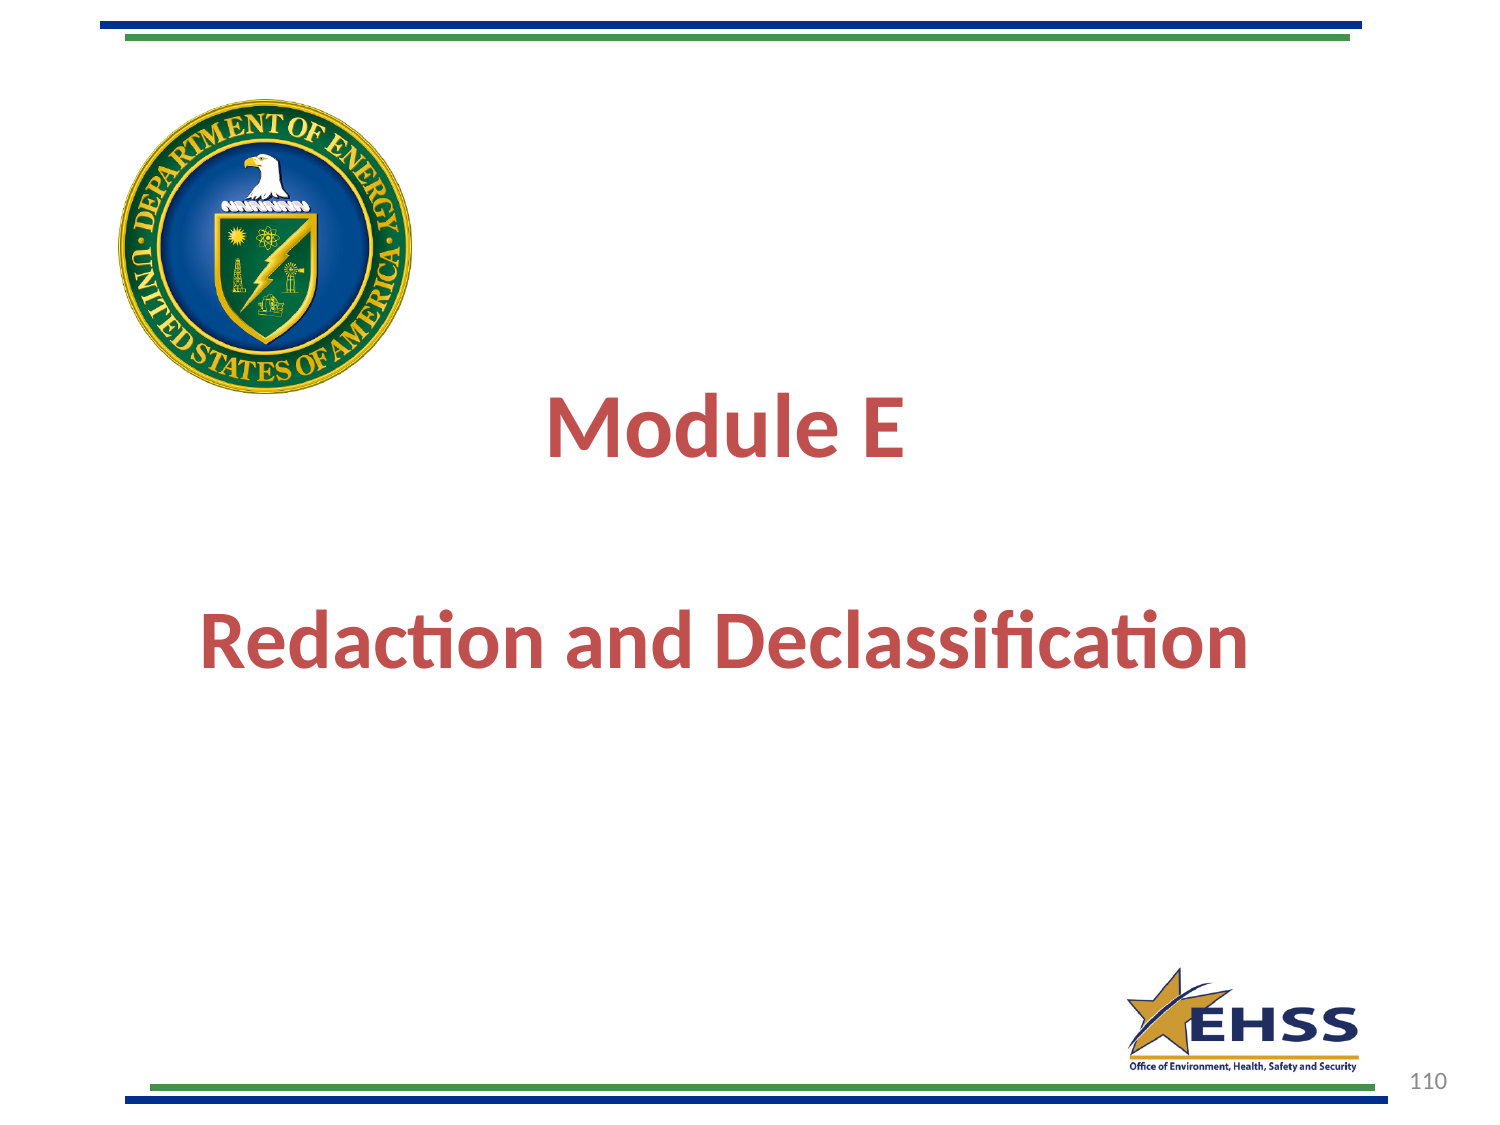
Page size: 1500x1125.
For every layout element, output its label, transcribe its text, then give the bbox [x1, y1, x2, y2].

picture [118, 99, 412, 335]
slide_number 110 [1112, 1050, 1463, 1110]
picture [1125, 964, 1360, 1050]
title Module E Redaction and Declassification [87, 335, 1363, 717]
